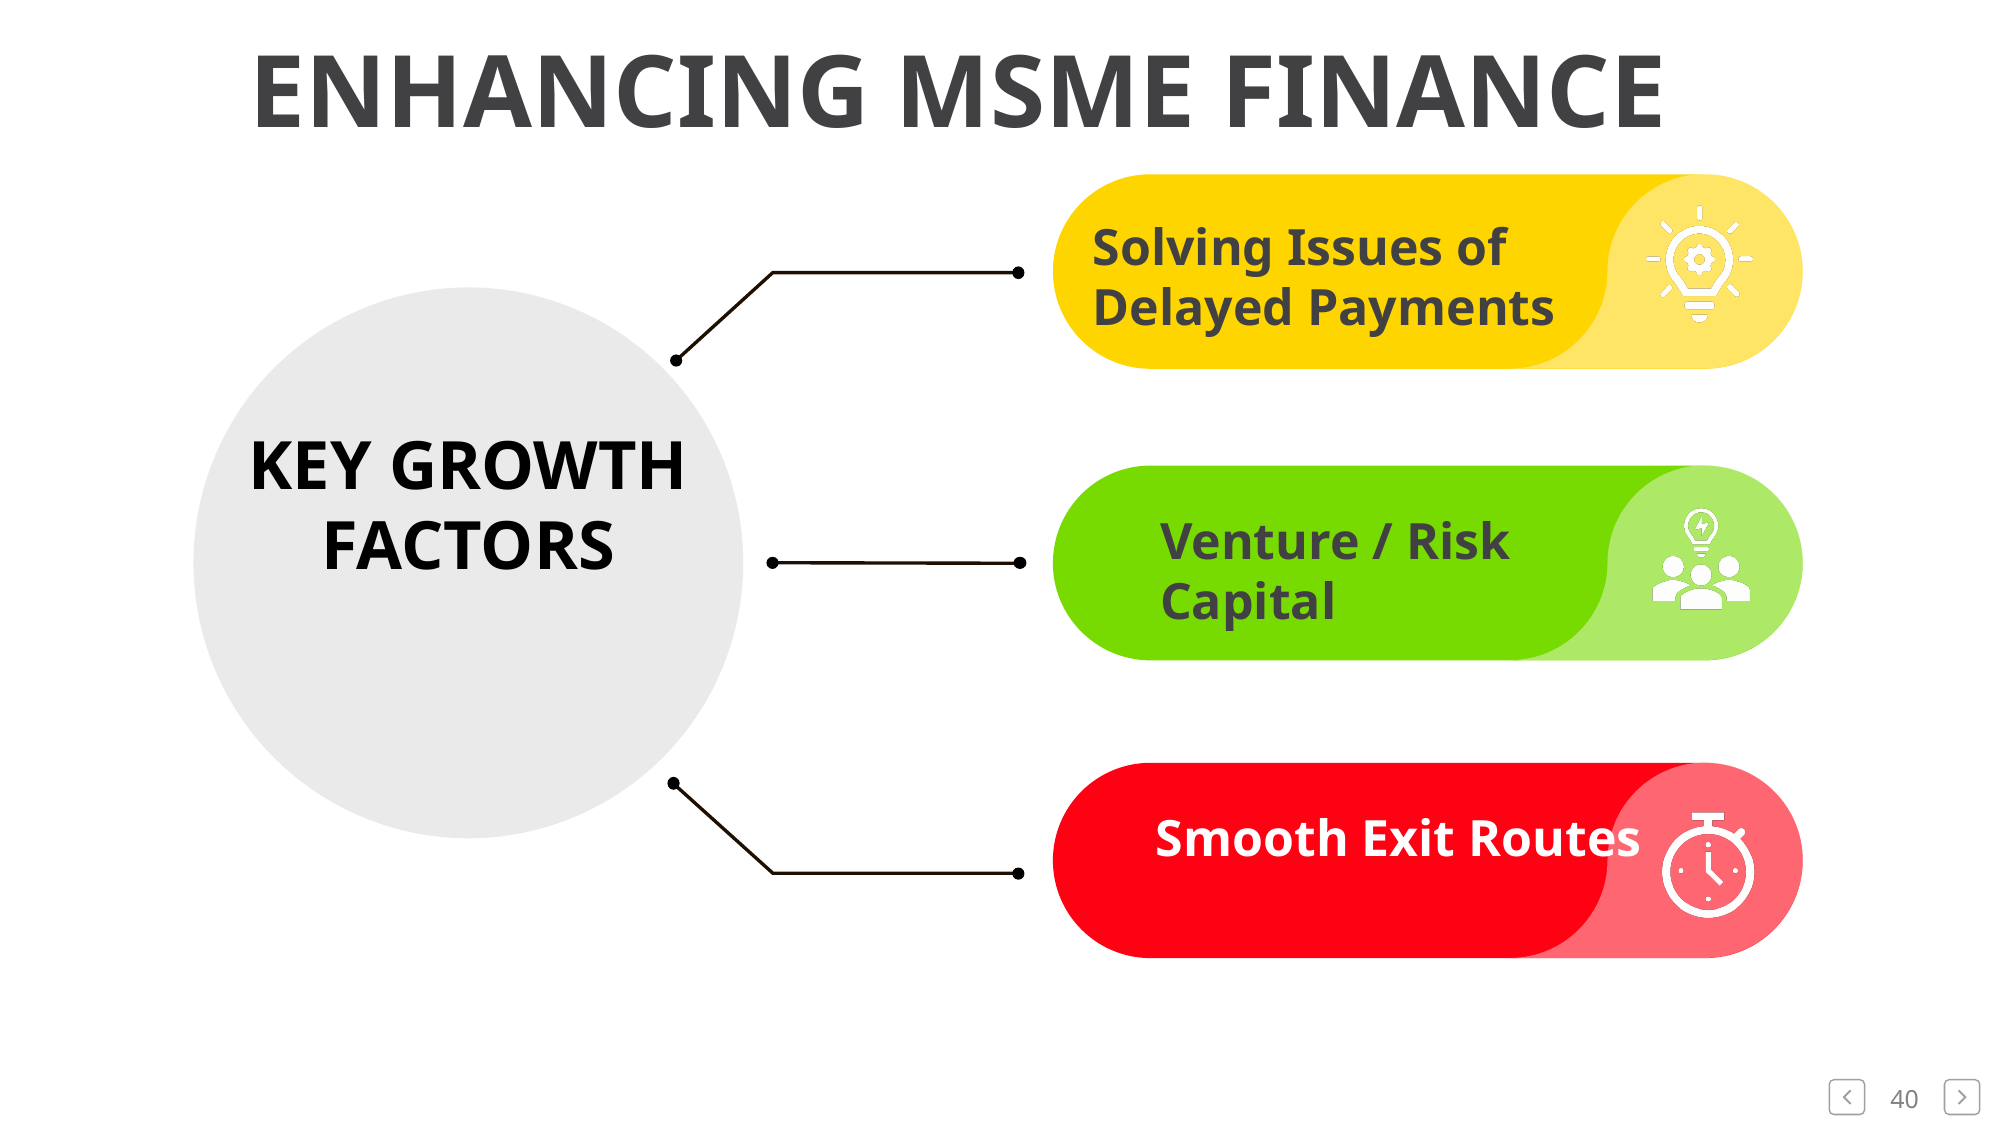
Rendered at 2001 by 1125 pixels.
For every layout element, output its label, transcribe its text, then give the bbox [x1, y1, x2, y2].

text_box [669, 266, 1025, 367]
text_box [1052, 762, 1803, 959]
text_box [667, 776, 1025, 880]
text_box ENHANCING MSME FINANCE [234, 20, 1833, 156]
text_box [193, 287, 744, 839]
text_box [1052, 173, 1803, 369]
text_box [1052, 465, 1803, 661]
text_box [766, 556, 1027, 569]
